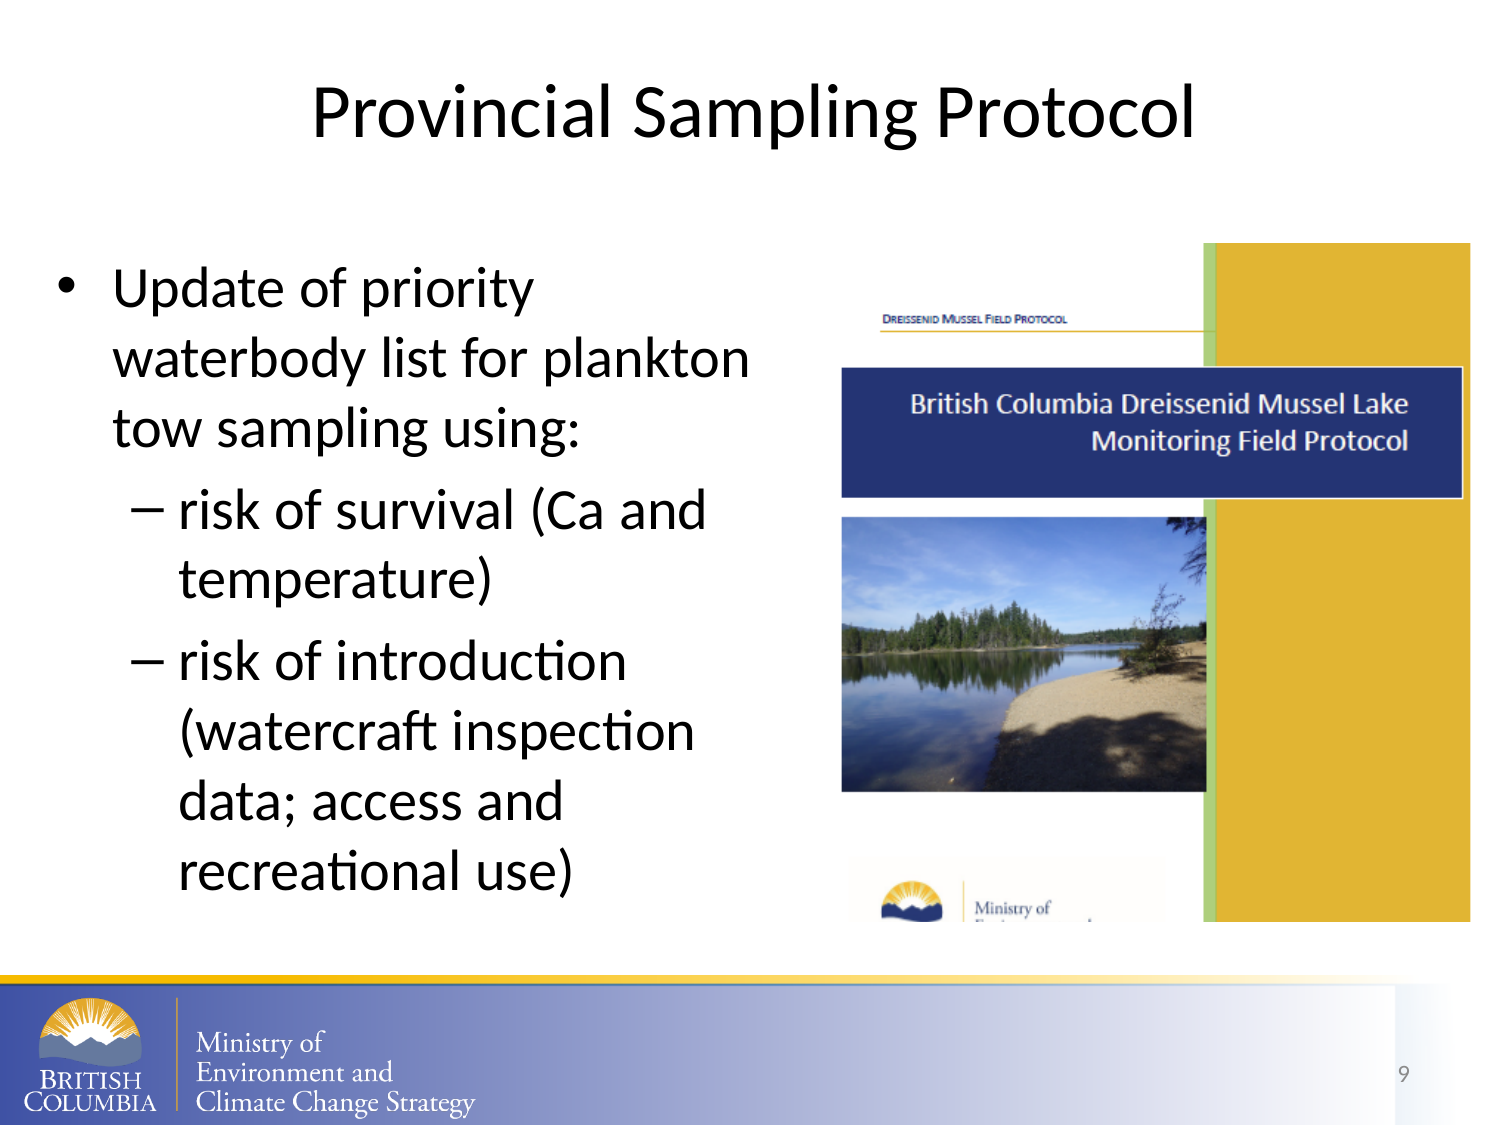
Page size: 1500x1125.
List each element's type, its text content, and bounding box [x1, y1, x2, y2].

title Provincial Sampling Protocol [181, 19, 1329, 207]
slide_number 9 [1074, 1042, 1425, 1103]
picture [807, 243, 1471, 922]
list Update of priority waterbody list for plankton tow sampling using: risk of survival (Ca and temperature) risk of introduction (watercraft inspection data; access and recreational use) [41, 242, 809, 1000]
picture [0, 959, 1491, 1125]
